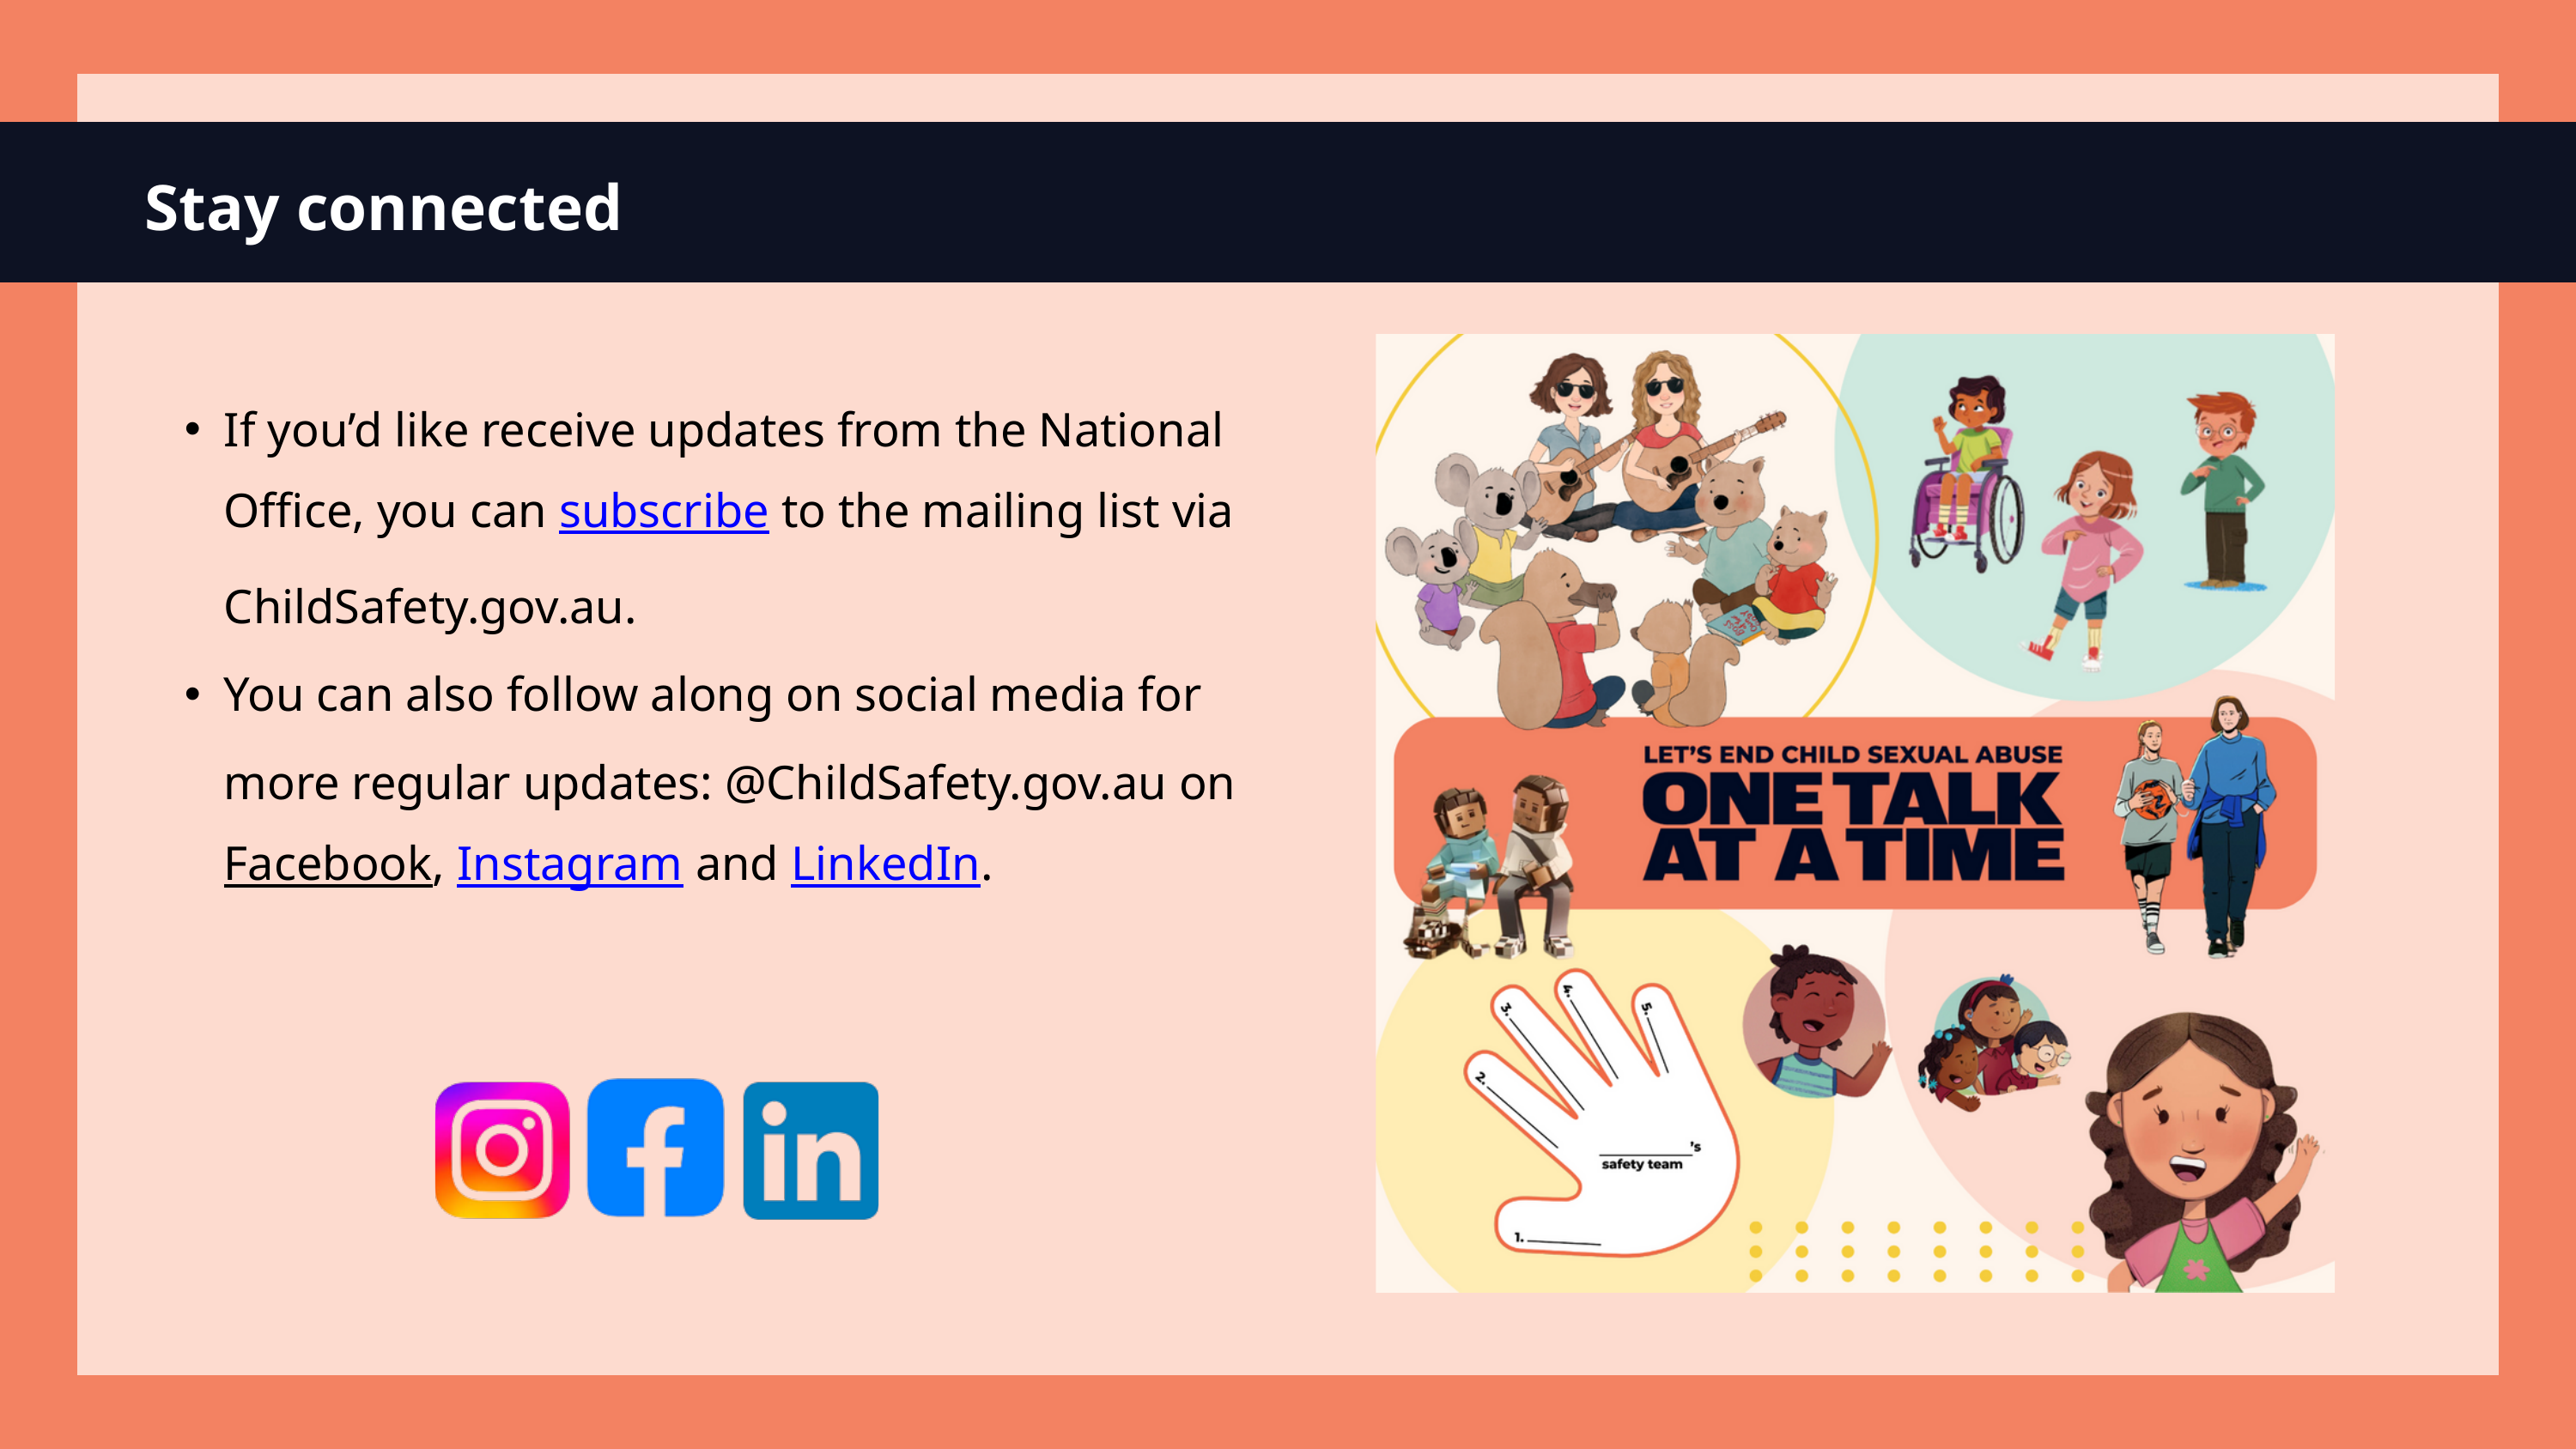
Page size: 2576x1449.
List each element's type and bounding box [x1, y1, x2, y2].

text_box [76, 293, 2500, 1376]
text_box [0, 122, 2576, 283]
text_box [76, 73, 2500, 119]
